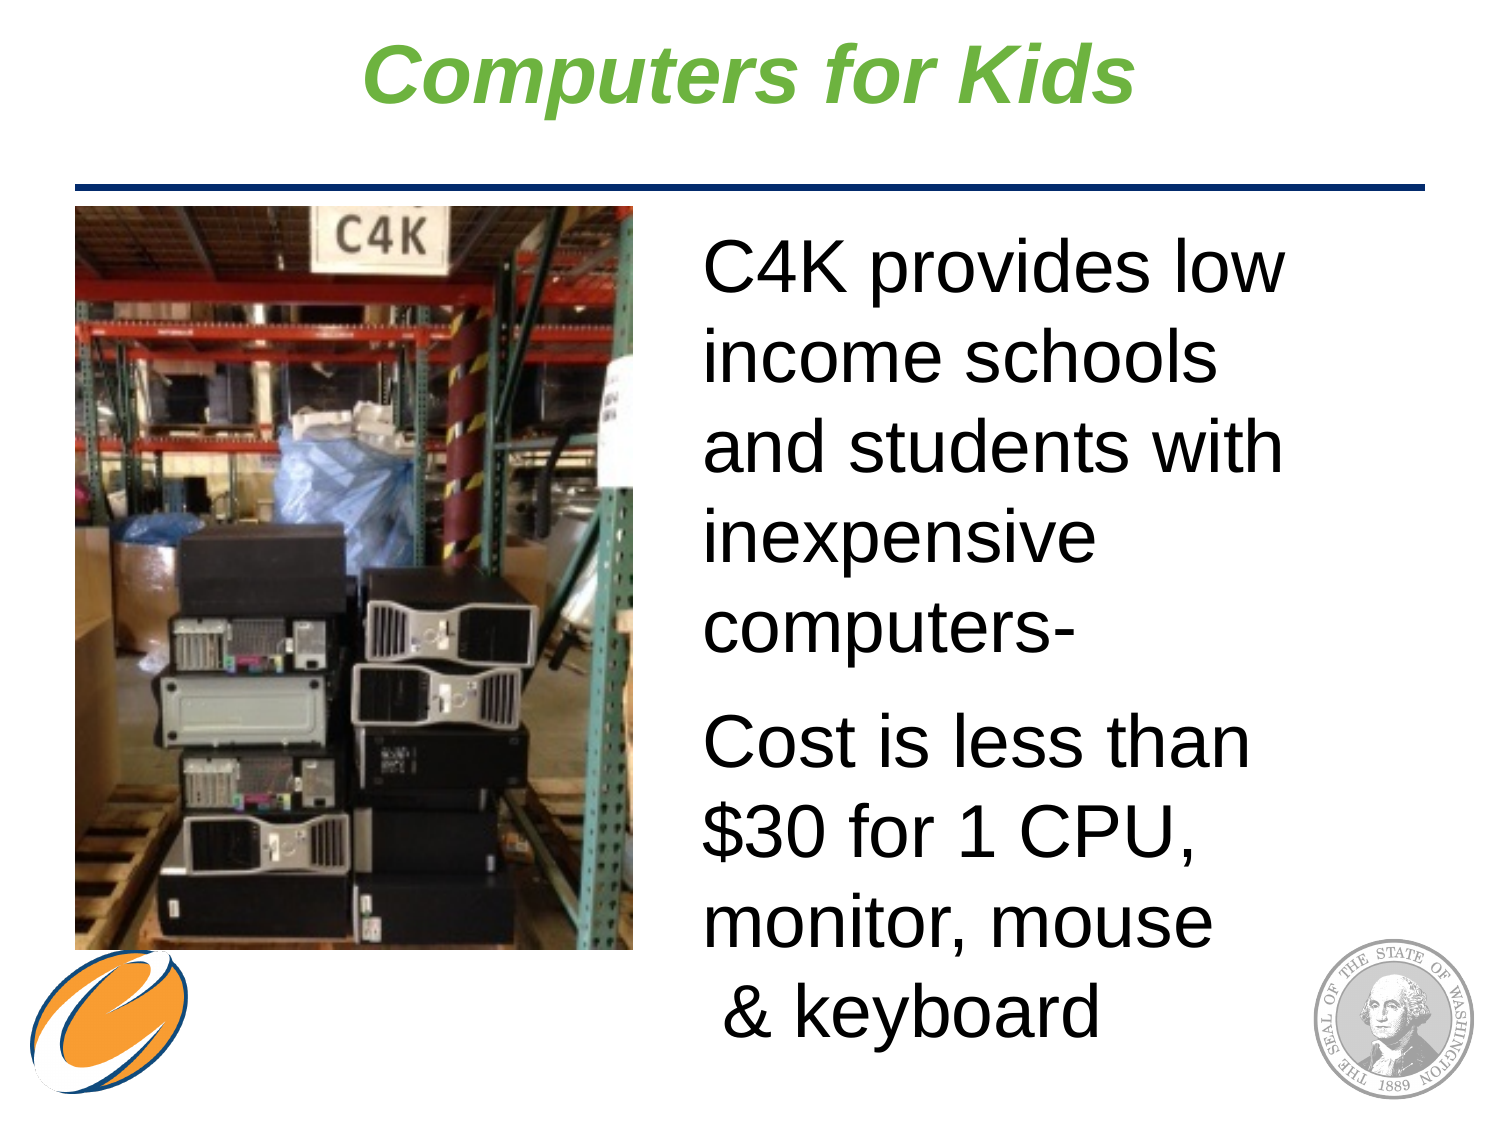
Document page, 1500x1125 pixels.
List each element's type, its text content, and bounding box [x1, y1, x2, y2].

picture [30, 206, 633, 1095]
title Computers for Kids [75, 12, 1425, 163]
text_box C4K provides low income schools and students with inexpensive computers- Cost is less than $30 for 1 CPU, monitor, mouse & keyboard [687, 209, 1313, 1060]
picture [1312, 937, 1475, 1100]
